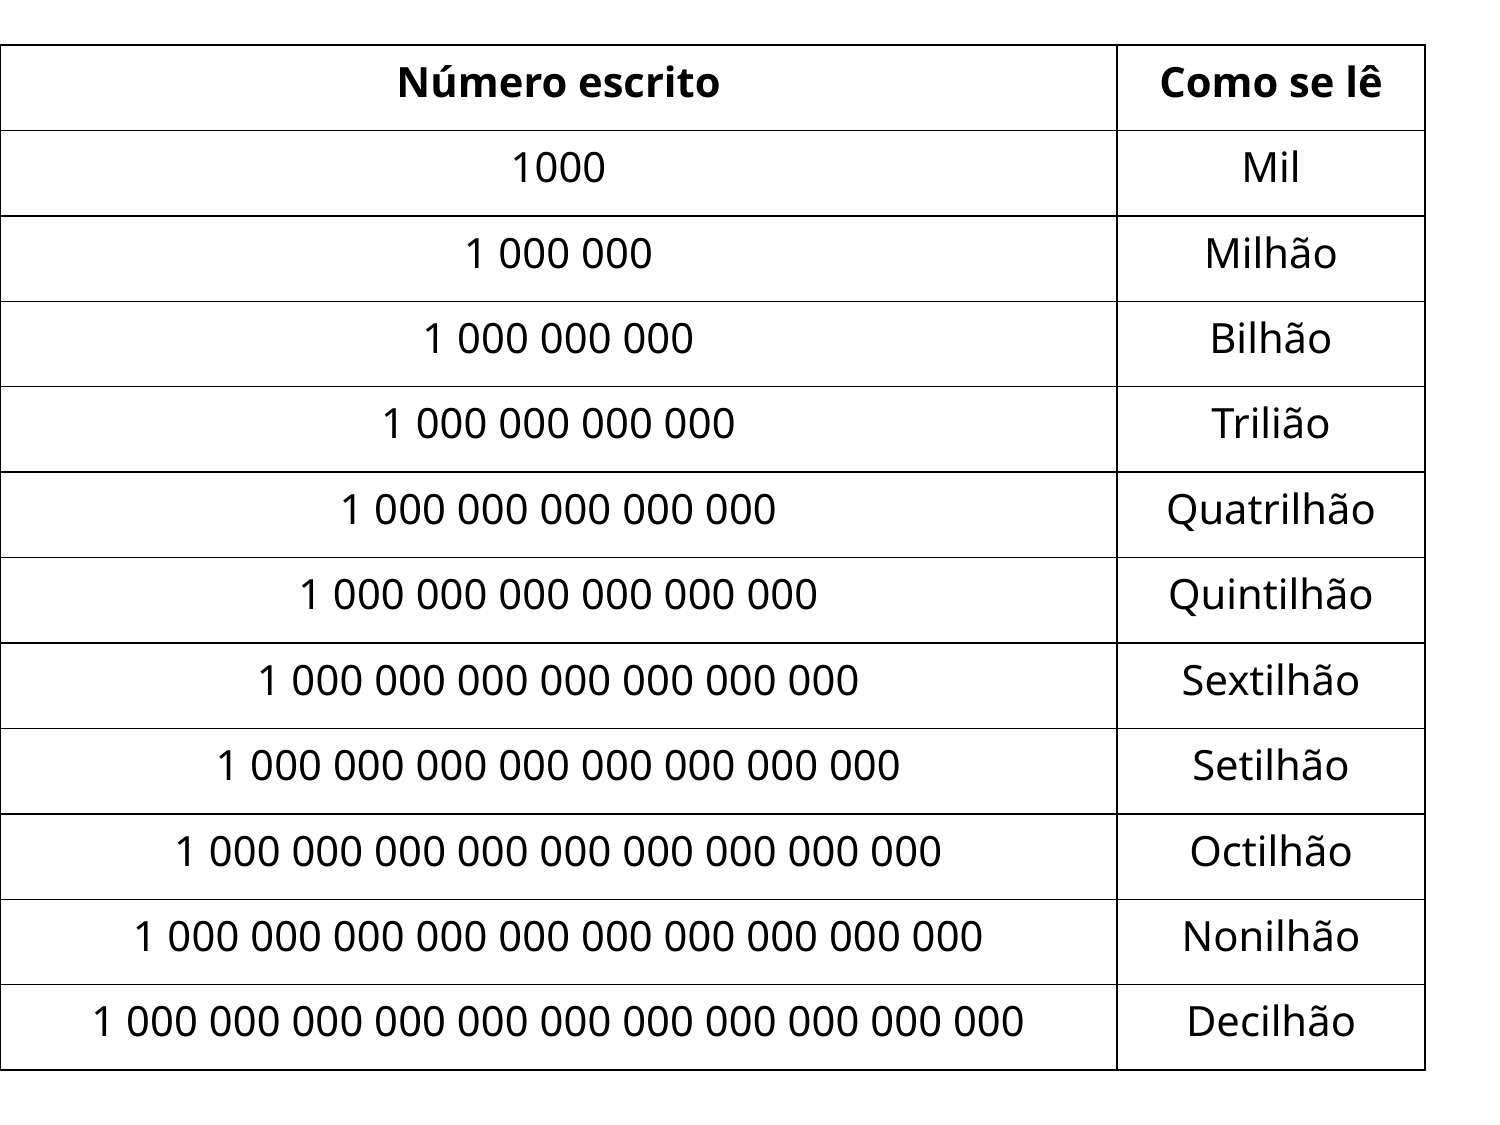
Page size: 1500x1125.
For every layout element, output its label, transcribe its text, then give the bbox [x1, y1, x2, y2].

table_cell Nonilhão [1118, 900, 1424, 984]
table_cell Sextilhão [1118, 644, 1424, 728]
table_cell 1000 [1, 131, 1116, 215]
table_cell 1 000 000 000 000 000 000 000 000 000 000 [1, 900, 1116, 984]
table_cell 1 000 000 000 000 000 000 000 000 000 000 000 [1, 985, 1116, 1069]
table_cell 1 000 000 000 [1, 302, 1116, 386]
table_header Como se lê [1118, 46, 1424, 130]
table_cell 1 000 000 000 000 [1, 387, 1116, 471]
table_cell 1 000 000 [1, 217, 1116, 301]
table_cell 1 000 000 000 000 000 000 000 [1, 644, 1116, 728]
table_cell 1 000 000 000 000 000 000 000 000 000 [1, 815, 1116, 899]
table_cell Milhão [1118, 217, 1424, 301]
table_header Número escrito [1, 46, 1116, 130]
table_cell 1 000 000 000 000 000 [1, 473, 1116, 557]
table_cell Decilhão [1118, 985, 1424, 1069]
table_cell Quintilhão [1118, 558, 1424, 642]
table_cell Mil [1118, 131, 1424, 215]
table_cell Quatrilhão [1118, 473, 1424, 557]
table_cell Bilhão [1118, 302, 1424, 386]
table_cell 1 000 000 000 000 000 000 000 000 [1, 729, 1116, 813]
table_cell Octilhão [1118, 815, 1424, 899]
table_cell 1 000 000 000 000 000 000 [1, 558, 1116, 642]
table_cell Setilhão [1118, 729, 1424, 813]
table_cell Trilião [1118, 387, 1424, 471]
